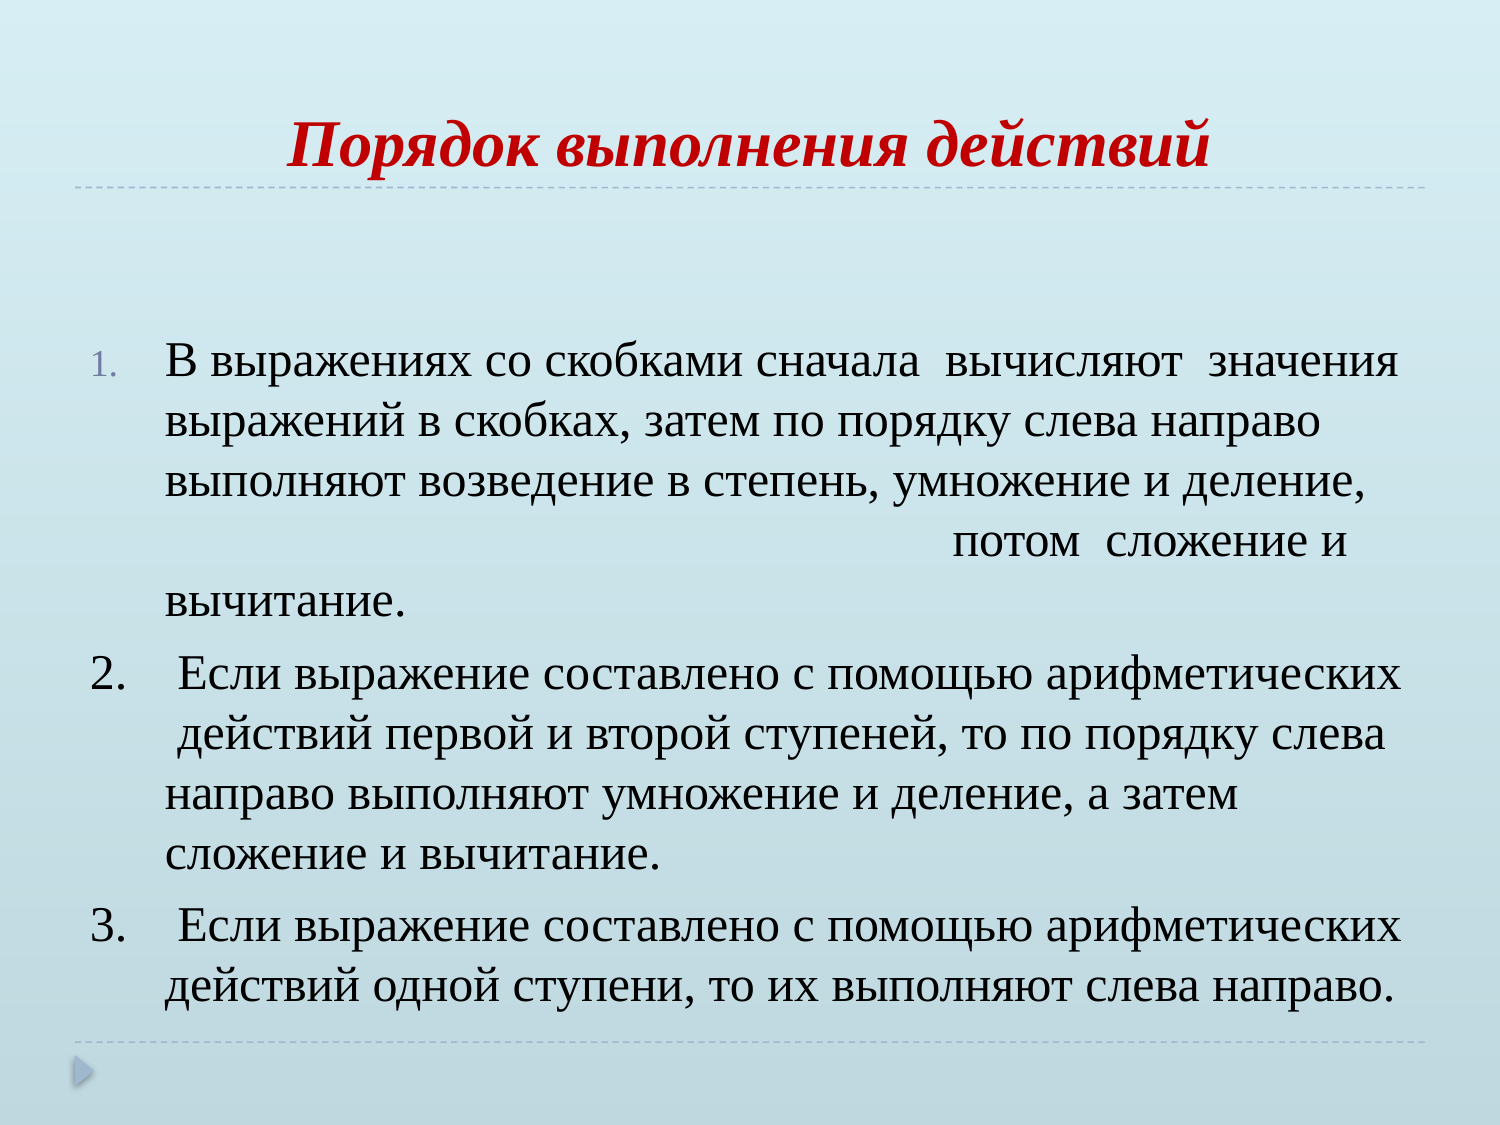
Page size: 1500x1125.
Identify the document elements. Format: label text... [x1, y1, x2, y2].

list В выражениях со скобками сначала вычисляют значения выражений в скобках, затем по порядку слева направо выполняют возведение в степень, умножение и деление, потом сложение и вычитание. 2. Если выражение составлено с помощью арифметических действий первой и второй ступеней, то по порядку слева направо выполняют умножение и деление, а затем сложение и вычитание. 3. Если выражение составлено с помощью арифметических действий одной ступени, то их выполняют слева направо. [75, 319, 1425, 1067]
title Порядок выполнения действий [75, 24, 1425, 188]
